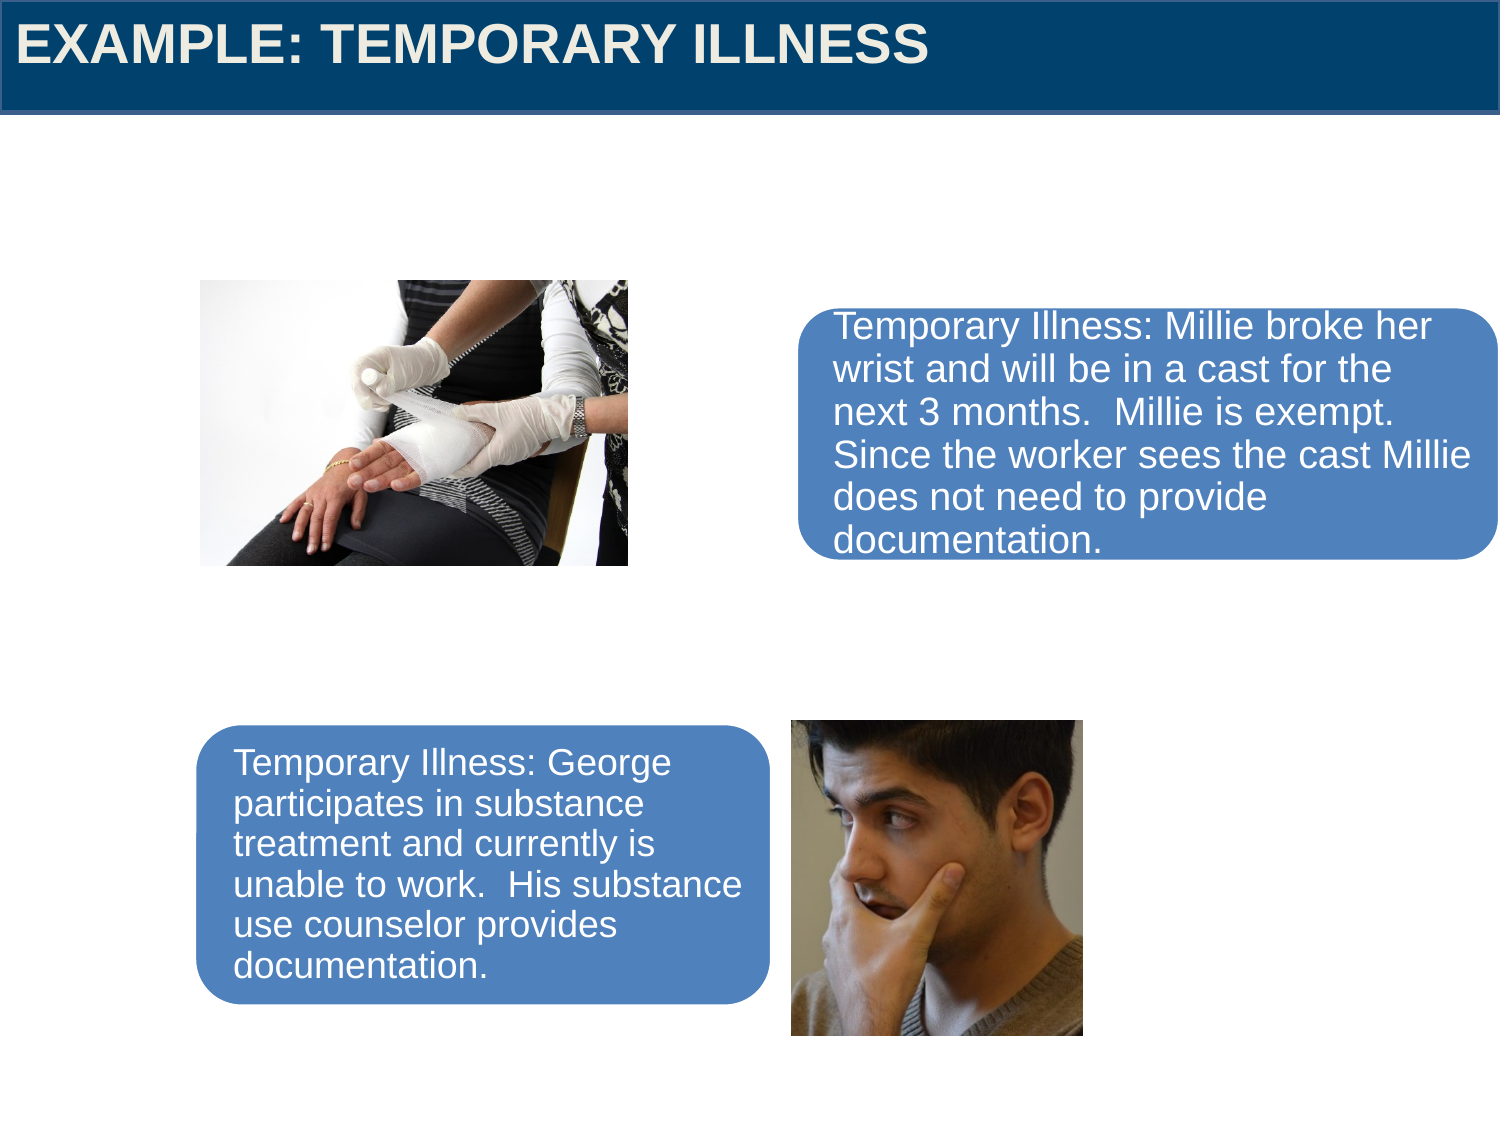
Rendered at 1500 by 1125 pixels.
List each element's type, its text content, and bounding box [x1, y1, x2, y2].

picture [791, 720, 1083, 1037]
subtitle EXAMPLE: TEMPORARY ILLNESS [0, 0, 1425, 88]
picture [199, 280, 628, 566]
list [795, 280, 1500, 588]
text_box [193, 720, 773, 1009]
